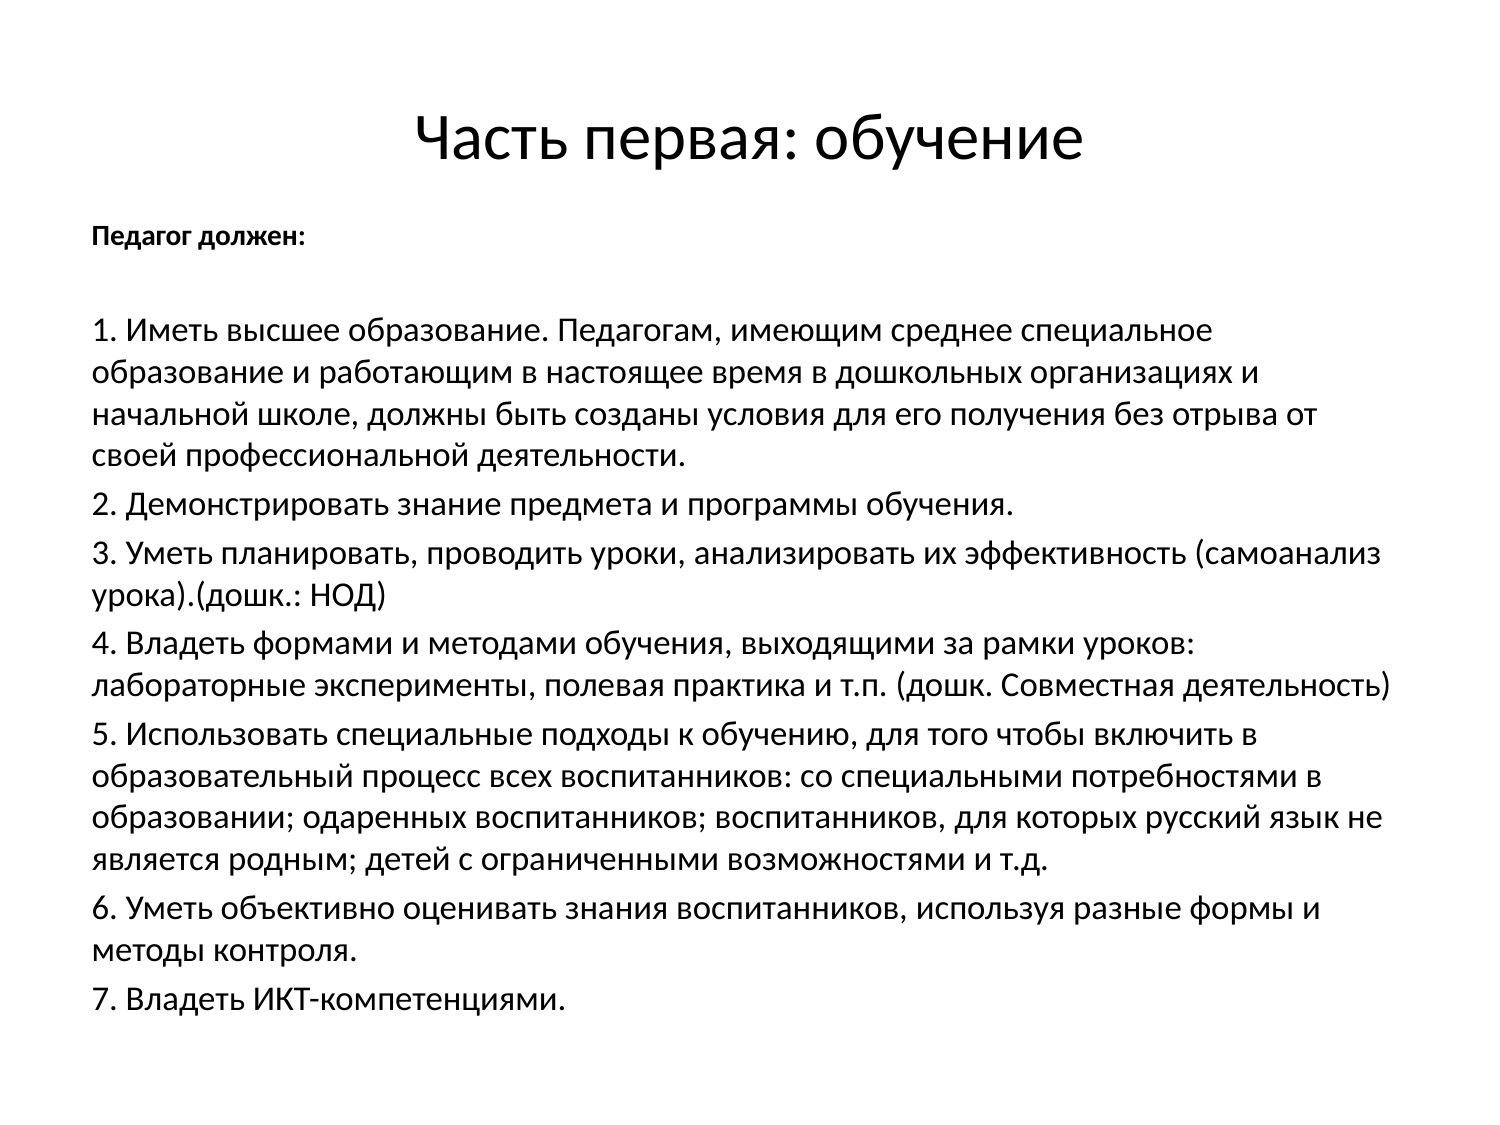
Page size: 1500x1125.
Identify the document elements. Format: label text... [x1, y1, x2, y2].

title Часть первая: обучение [75, 45, 1425, 220]
list Педагог должен: 1. Иметь высшее образование. Педагогам, имеющим среднее специальное образование и работающим в настоящее время в дошкольных организациях и начальной школе, должны быть созданы условия для его получения без отрыва от своей профессиональной деятельности. 2. Демонстрировать знание предмета и программы обучения. 3. Уметь планировать, проводить уроки, анализировать их эффективность (самоанализ урока).(дошк.: НОД) 4. Владеть формами и методами обучения, выходящими за рамки уроков: лабораторные эксперименты, полевая практика и т.п. (дошк. Совместная деятельность) 5. Использовать специальные подходы к обучению, для того чтобы включить в образовательный процесс всех воспитанников: со специальными потребностями в образовании; одаренных воспитанников; воспитанников, для которых русский язык не является родным; детей с ограниченными возможностями и т.д. 6. Уметь объективно оценивать знания воспитанников, используя разные формы и методы контроля. 7. Владеть ИКТ-компетенциями. [76, 208, 1427, 1064]
